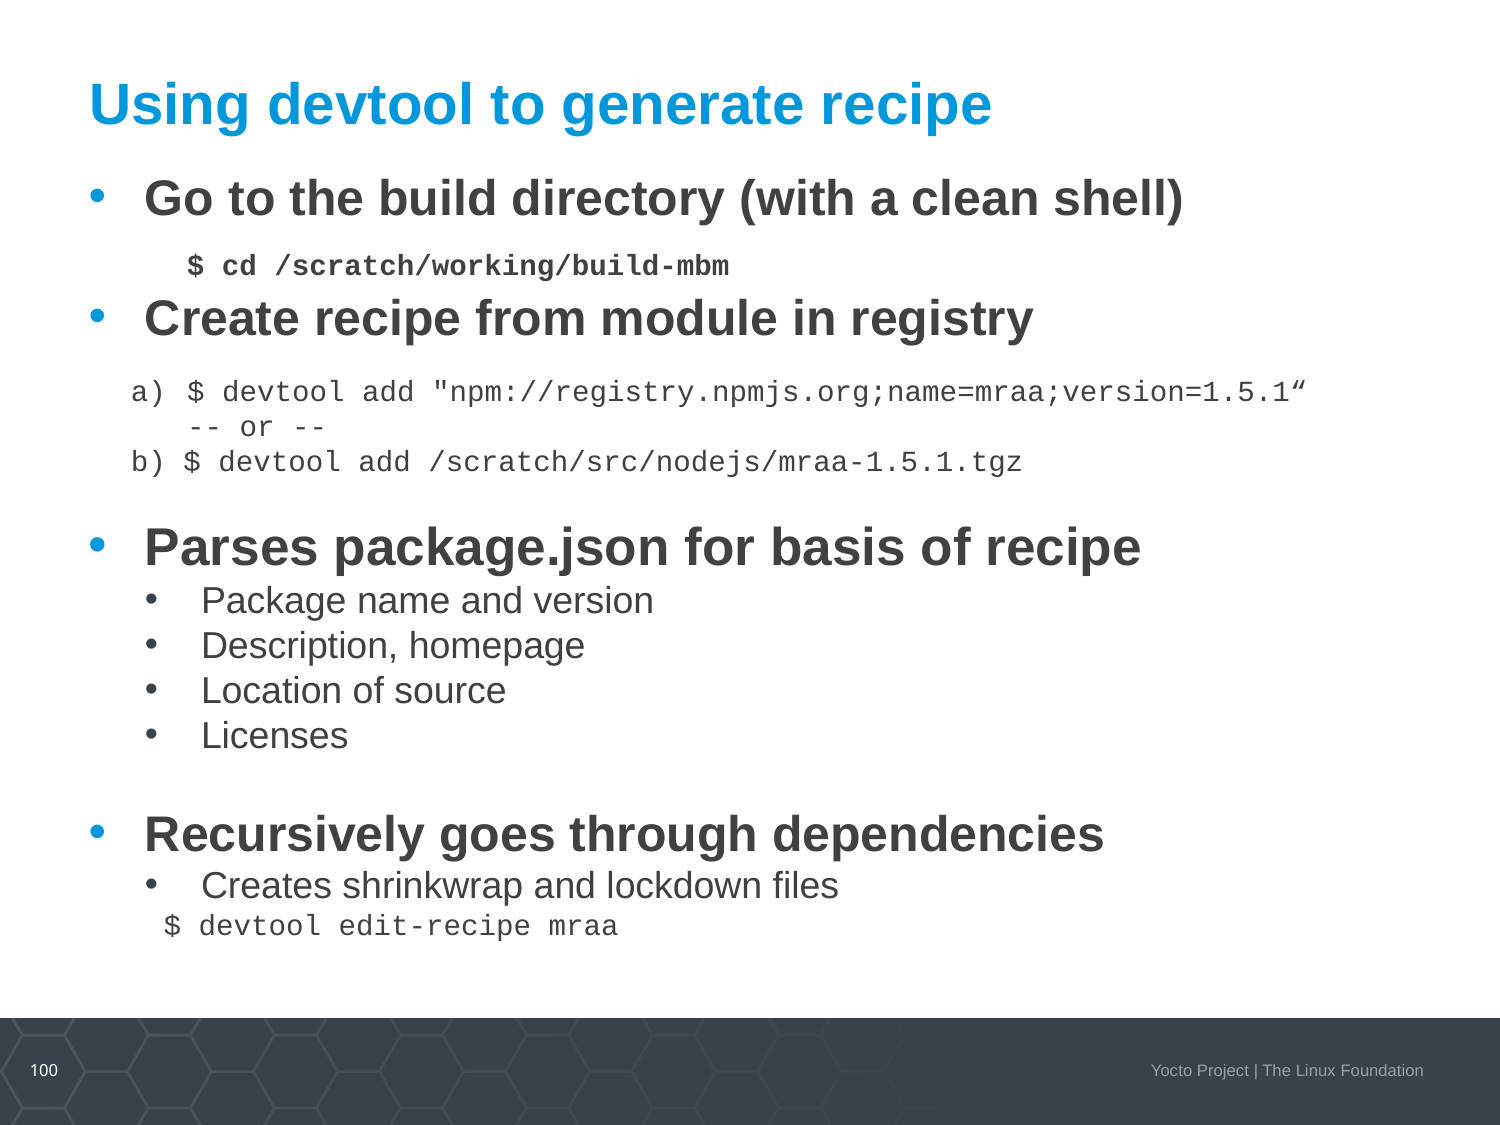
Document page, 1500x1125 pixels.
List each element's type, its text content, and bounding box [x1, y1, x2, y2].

list Go to the build directory (with a clean shell) $ cd /scratch/working/build-mbm Create recipe from module in registry $ devtool add "npm://registry.npmjs.org;name=mraa;version=1.5.1“ -- or -- b) $ devtool add /scratch/src/nodejs/mraa-1.5.1.tgz Parses package.json for basis of recipe Package name and version Description, homepage Location of source Licenses Recursively goes through dependencies Creates shrinkwrap and lockdown files $ devtool edit-recipe mraa [73, 149, 1425, 970]
picture [0, 0, 1500, 1125]
title Using devtool to generate recipe [74, 67, 1425, 149]
